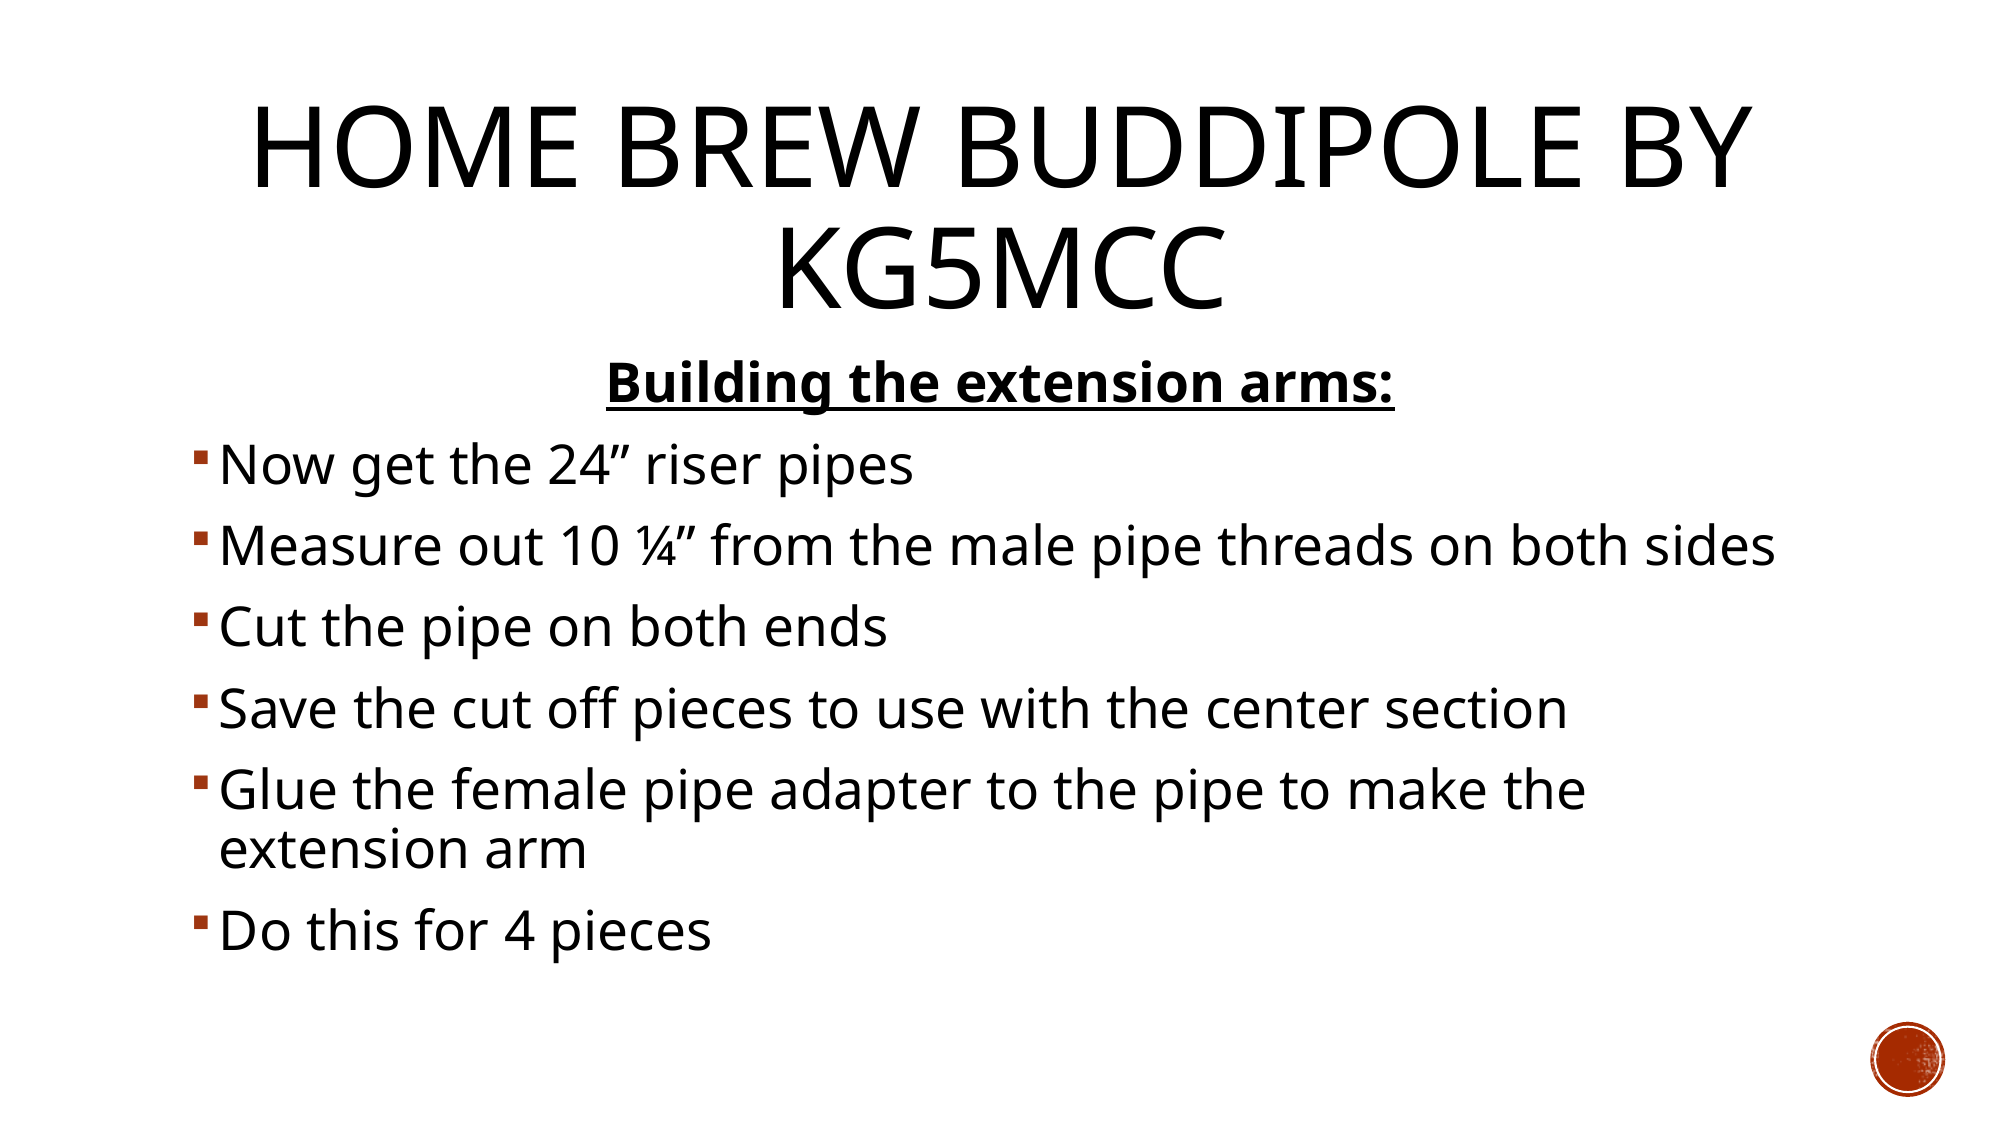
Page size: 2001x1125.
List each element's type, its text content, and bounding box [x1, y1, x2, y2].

list Building the extension arms: Now get the 24” riser pipes Measure out 10 ¼” from the male pipe threads on both sides Cut the pipe on both ends Save the cut off pieces to use with the center section Glue the female pipe adapter to the pipe to make the extension arm Do this for 4 pieces [175, 348, 1826, 1013]
title Home brew Buddipole By KG5MCC [175, 79, 1826, 344]
